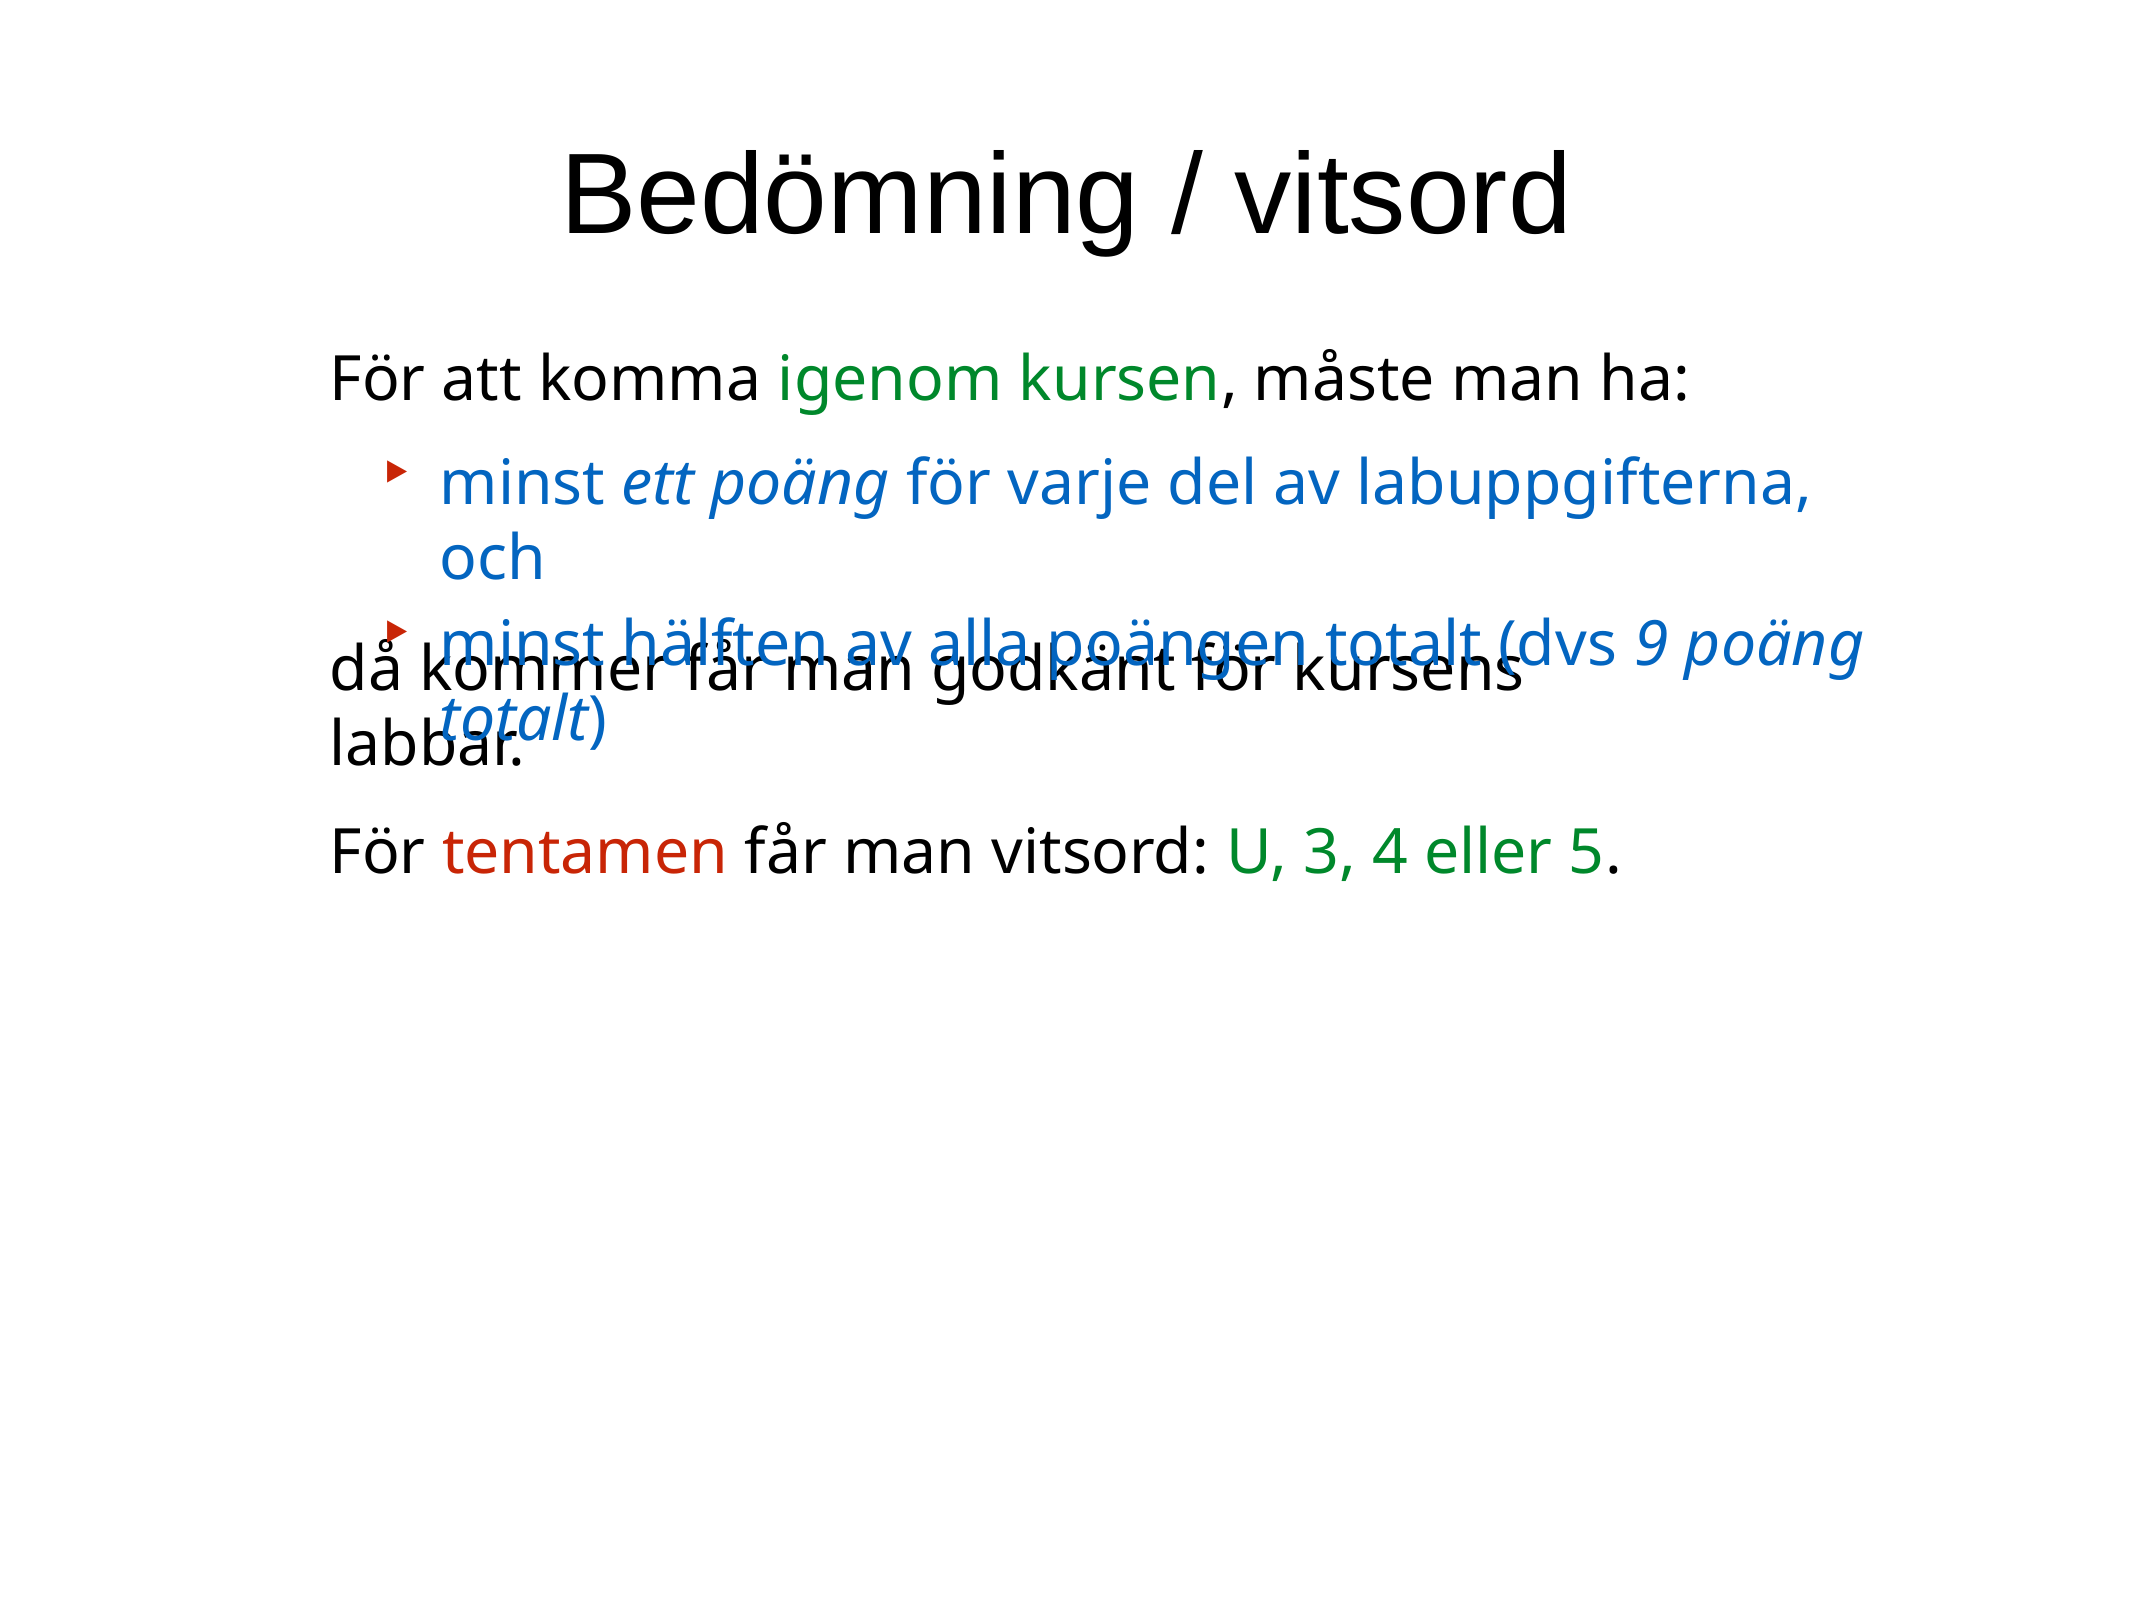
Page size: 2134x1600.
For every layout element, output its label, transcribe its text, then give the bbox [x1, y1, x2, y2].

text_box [329, 323, 1914, 633]
text_box då kommer får man godkänt för kursens labbar. [329, 639, 1645, 778]
text_box Bedömning / vitsord [10, 10, 2123, 365]
text_box För tentamen får man vitsord: U, 3, 4 eller 5. [329, 811, 1645, 887]
